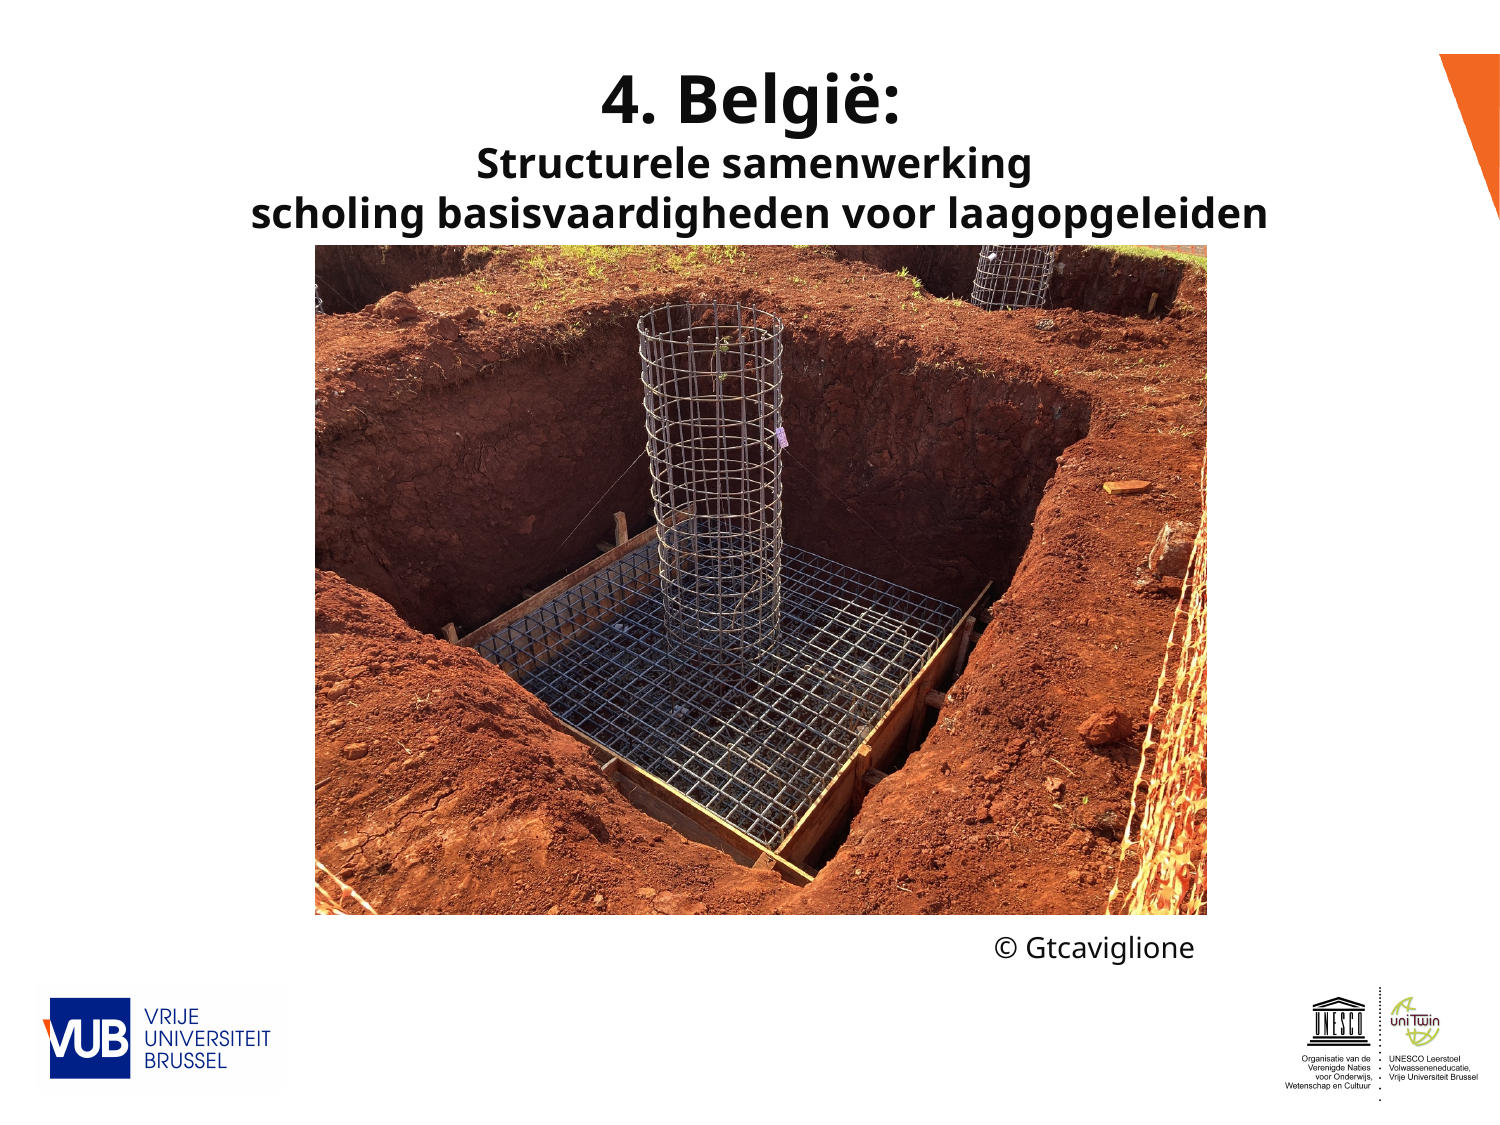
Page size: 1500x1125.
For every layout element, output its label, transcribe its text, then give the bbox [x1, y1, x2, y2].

picture [1285, 987, 1478, 1101]
picture [1439, 54, 1500, 220]
picture [35, 982, 285, 1094]
picture [314, 245, 1207, 915]
title 4. België: Structurele samenwerking scholing basisvaardigheden voor laagopgeleiden [56, 56, 1464, 245]
text_box © Gtcaviglione [806, 921, 1210, 972]
